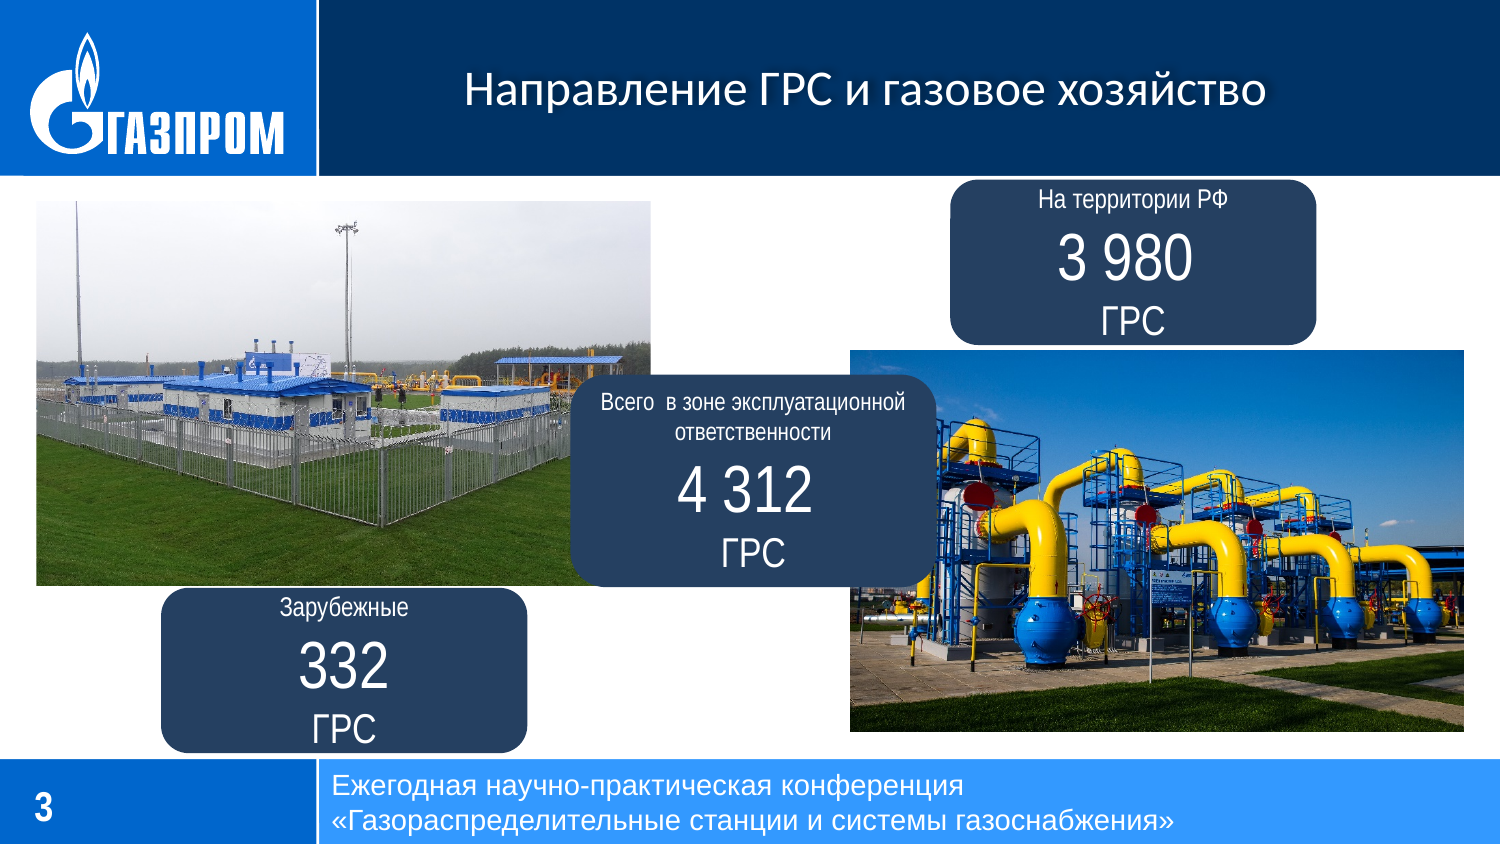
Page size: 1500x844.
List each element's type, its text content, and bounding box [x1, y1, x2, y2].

picture [850, 350, 1464, 732]
text_box Зарубежные 332 ГРС [158, 594, 530, 756]
text_box Ежегодная научно-практическая конференция «Газораспределительные станции и системы газоснабжения» [316, 758, 1498, 844]
text_box На территории РФ 3 980 ГРС [948, 177, 1319, 348]
text_box Направление ГРС и газовое хозяйство [448, 47, 1425, 123]
picture [36, 201, 651, 586]
text_box Всего в зоне эксплуатационной ответственности 4 312 ГРС [655, 372, 845, 590]
